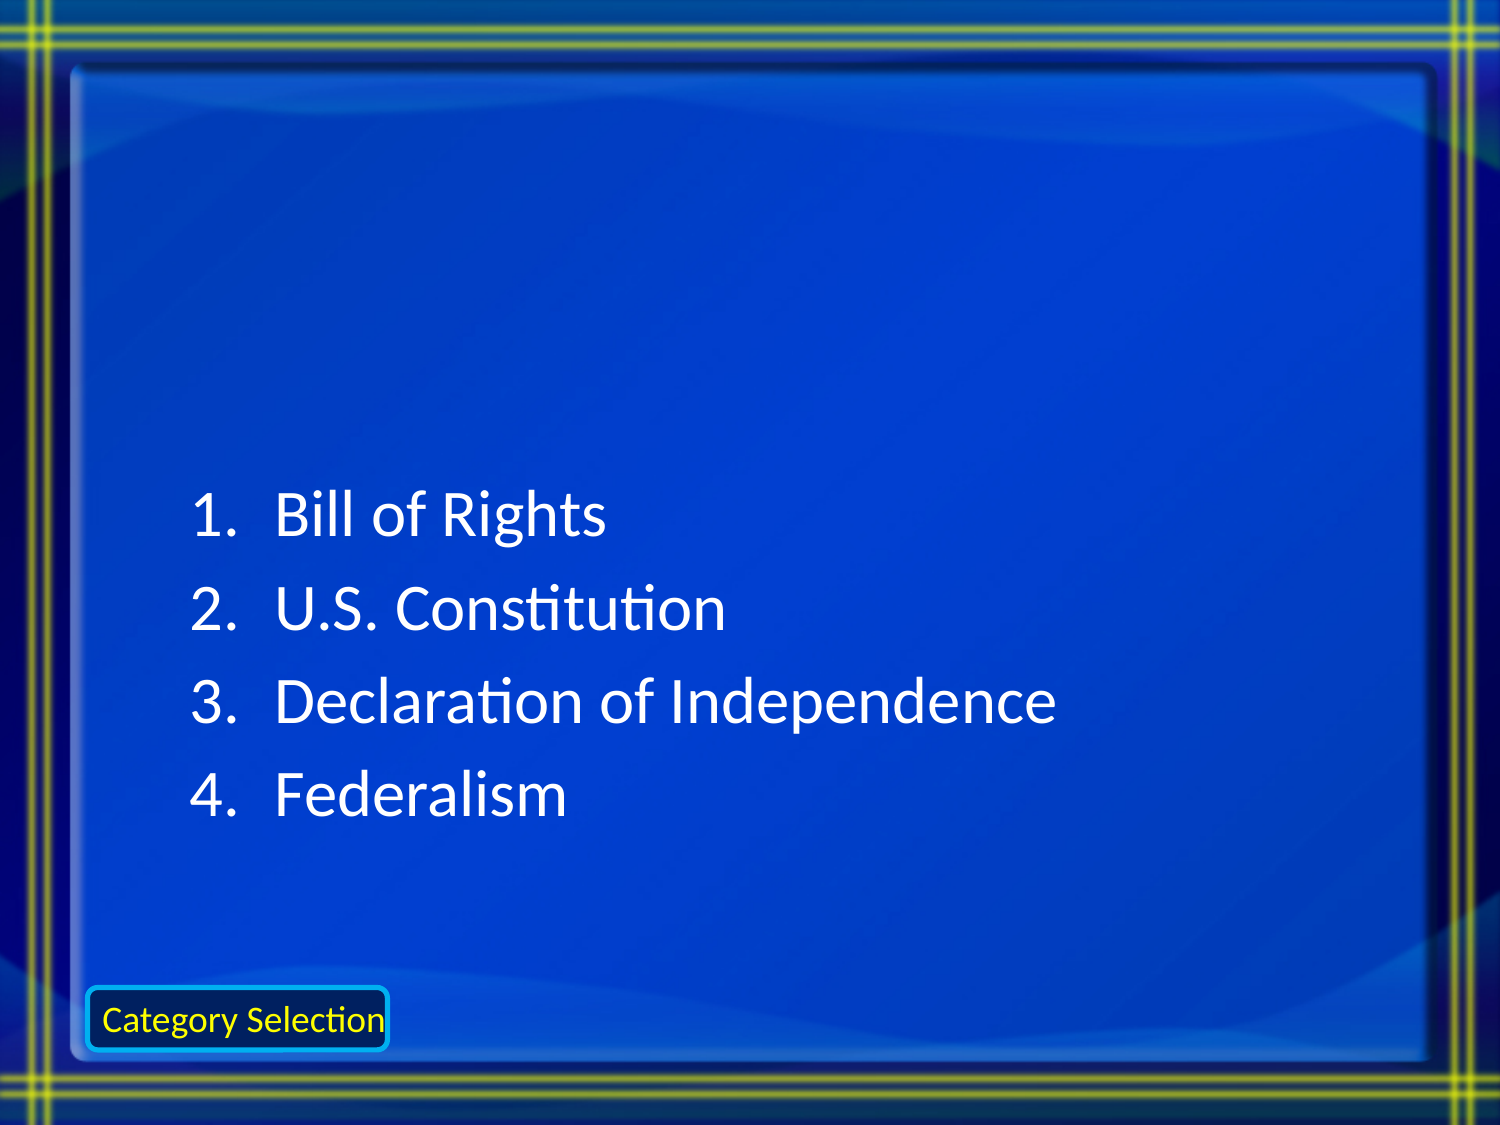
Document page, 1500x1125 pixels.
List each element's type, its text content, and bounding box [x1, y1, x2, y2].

list Bill of Rights U.S. Constitution Declaration of Independence Federalism [174, 462, 1075, 863]
text_box [88, 1048, 387, 1053]
picture [0, 0, 1500, 1125]
text_box Category Selection [87, 987, 425, 1048]
